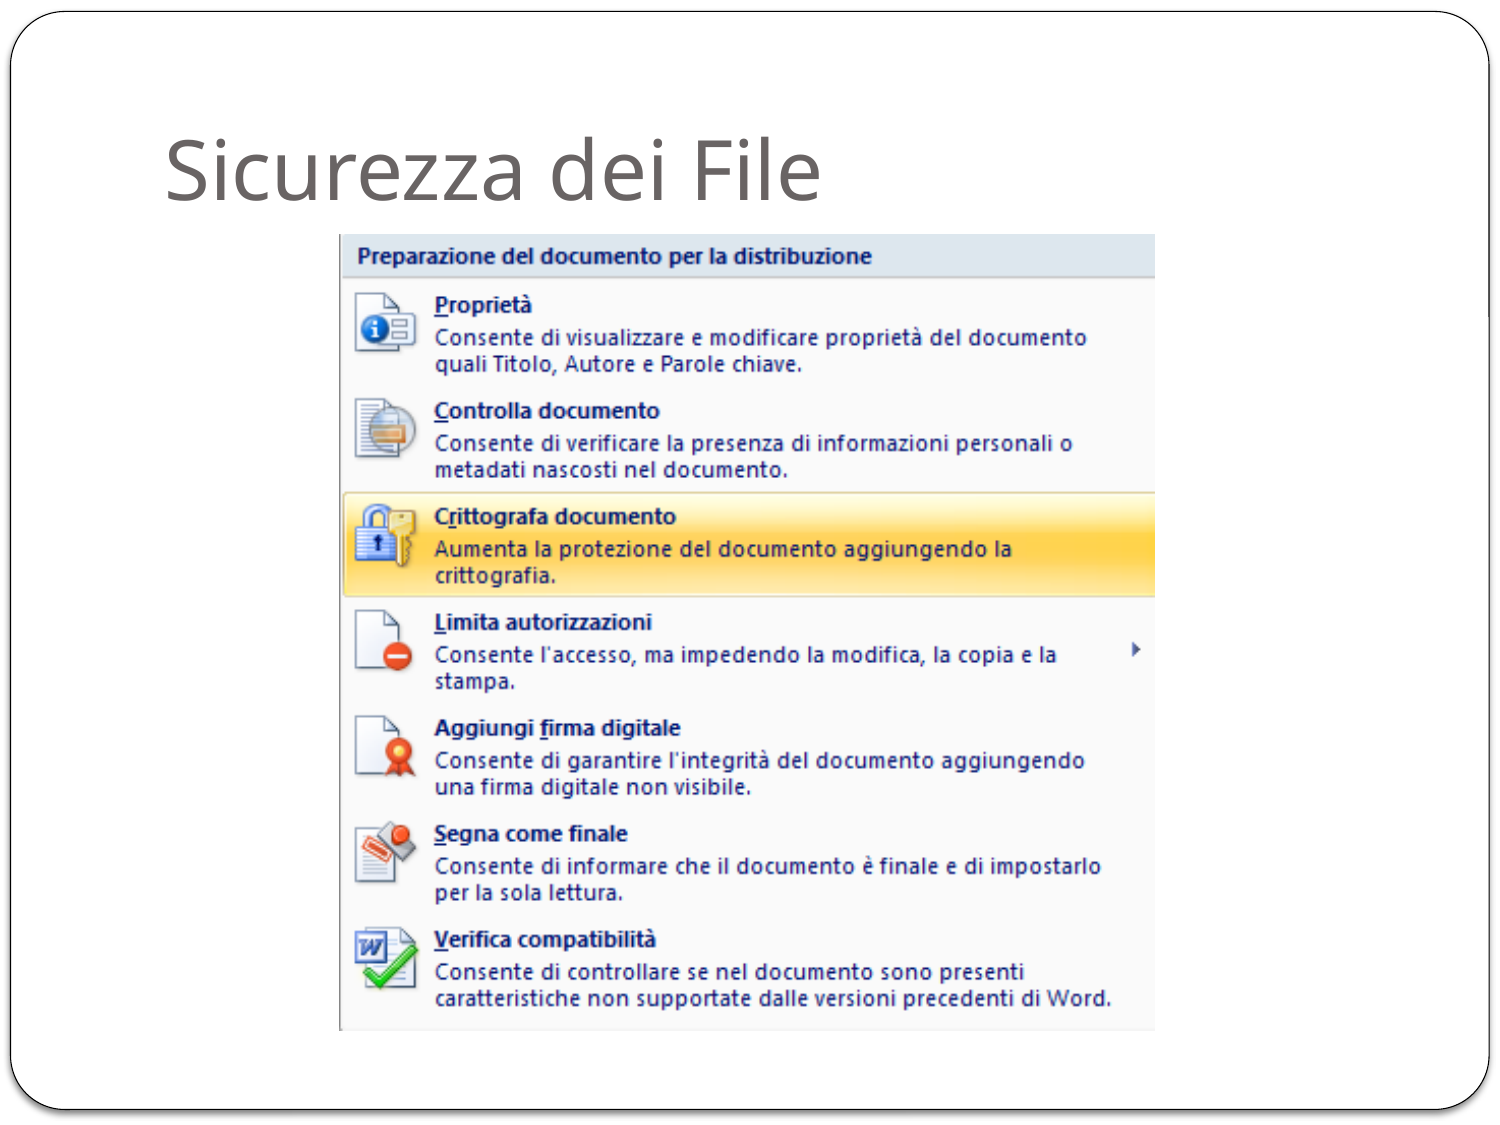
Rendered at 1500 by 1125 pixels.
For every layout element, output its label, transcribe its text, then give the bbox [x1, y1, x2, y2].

title Sicurezza dei File [150, 45, 1425, 233]
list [339, 234, 1155, 1032]
